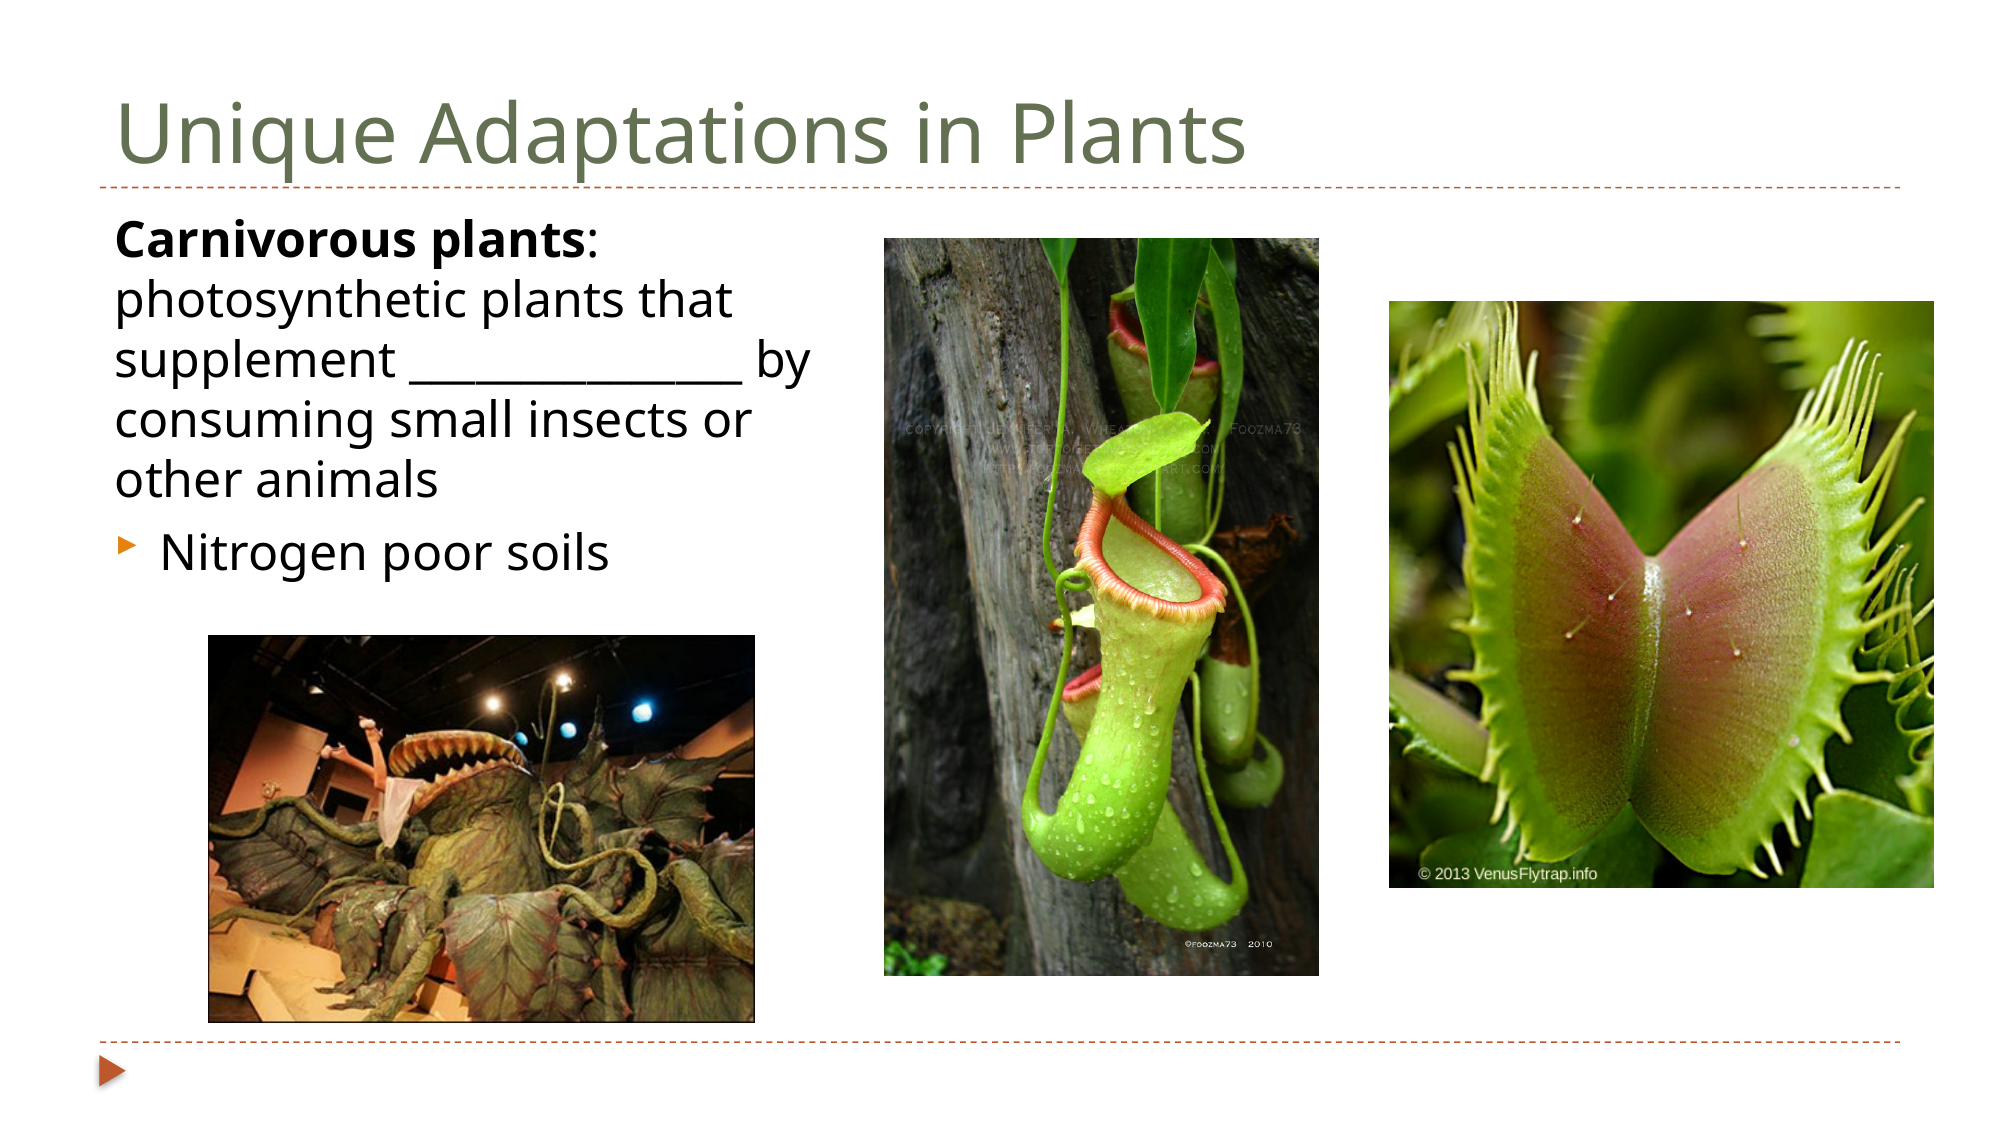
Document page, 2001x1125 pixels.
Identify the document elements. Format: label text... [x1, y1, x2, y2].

list Carnivorous plants: photosynthetic plants that supplement _______________ by consuming small insects or other animals Nitrogen poor soils [99, 200, 863, 1010]
picture [207, 635, 755, 1023]
picture [884, 238, 1319, 977]
title Unique Adaptations in Plants [99, 24, 1900, 188]
picture [1388, 301, 1934, 889]
